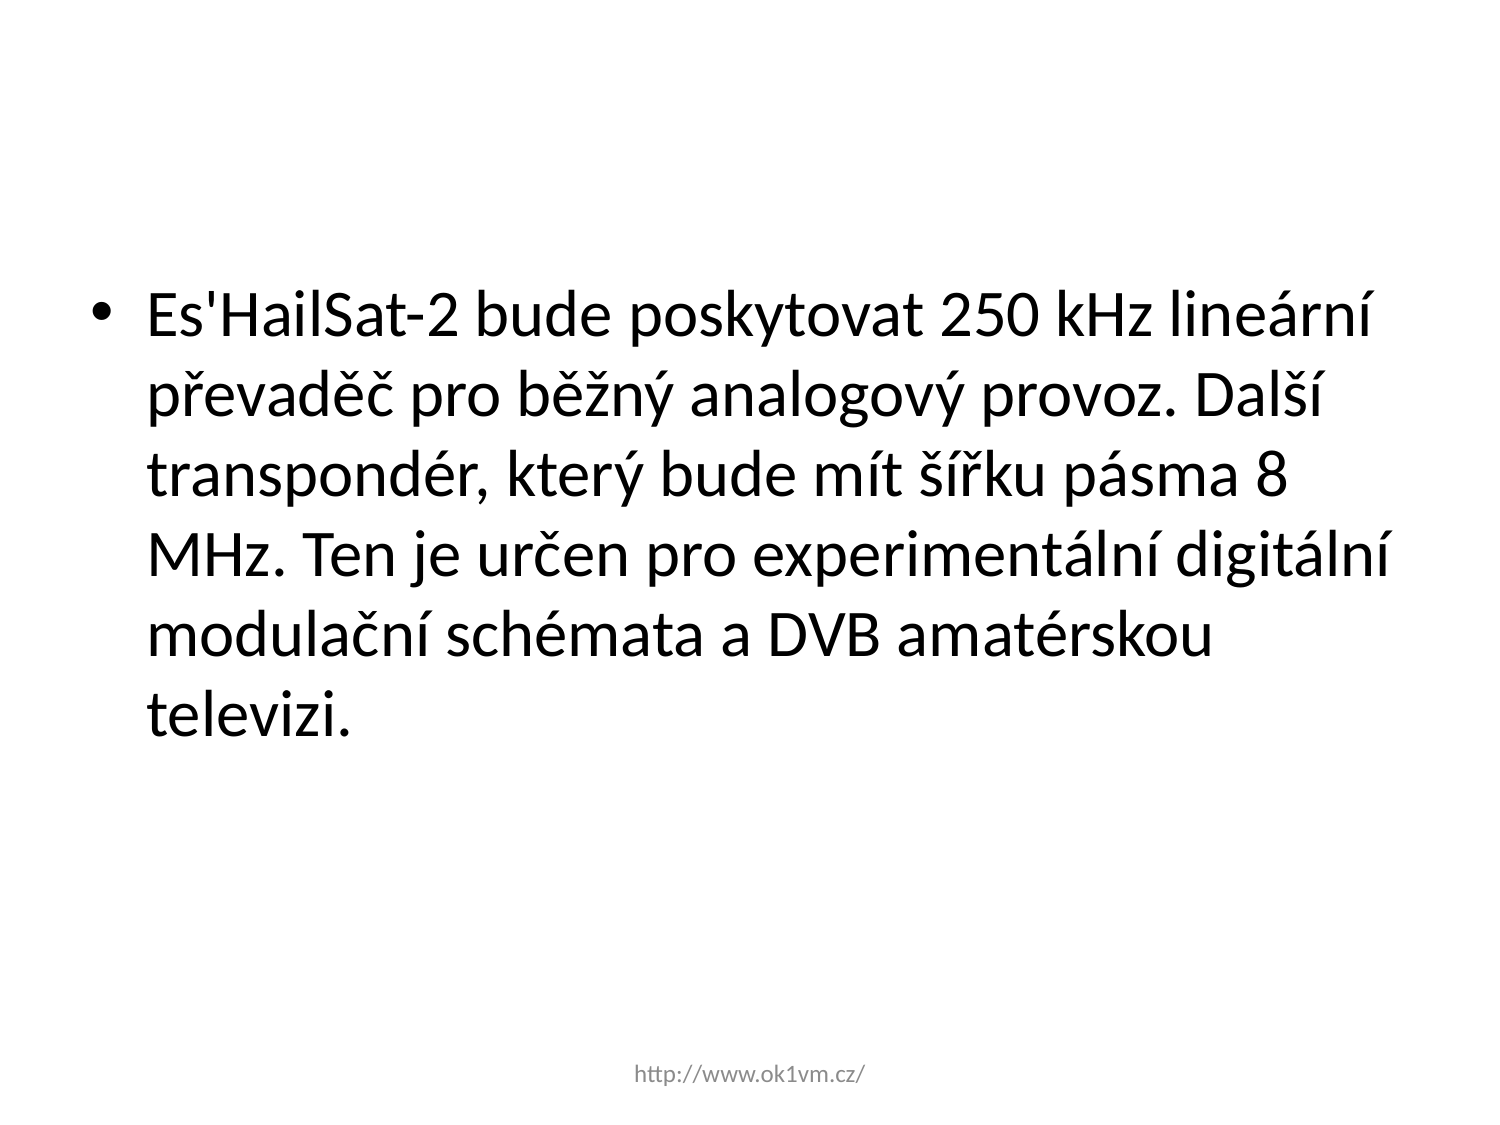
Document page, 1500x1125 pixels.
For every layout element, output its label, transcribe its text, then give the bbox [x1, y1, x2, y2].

list Es'HailSat-2 bude poskytovat 250 kHz lineární převaděč pro běžný analogový provoz. Další transpondér, který bude mít šířku pásma 8 MHz. Ten je určen pro experimentální digitální modulační schémata a DVB amatérskou televizi. [75, 262, 1425, 1005]
footer http://www.ok1vm.cz/ [512, 1042, 988, 1103]
